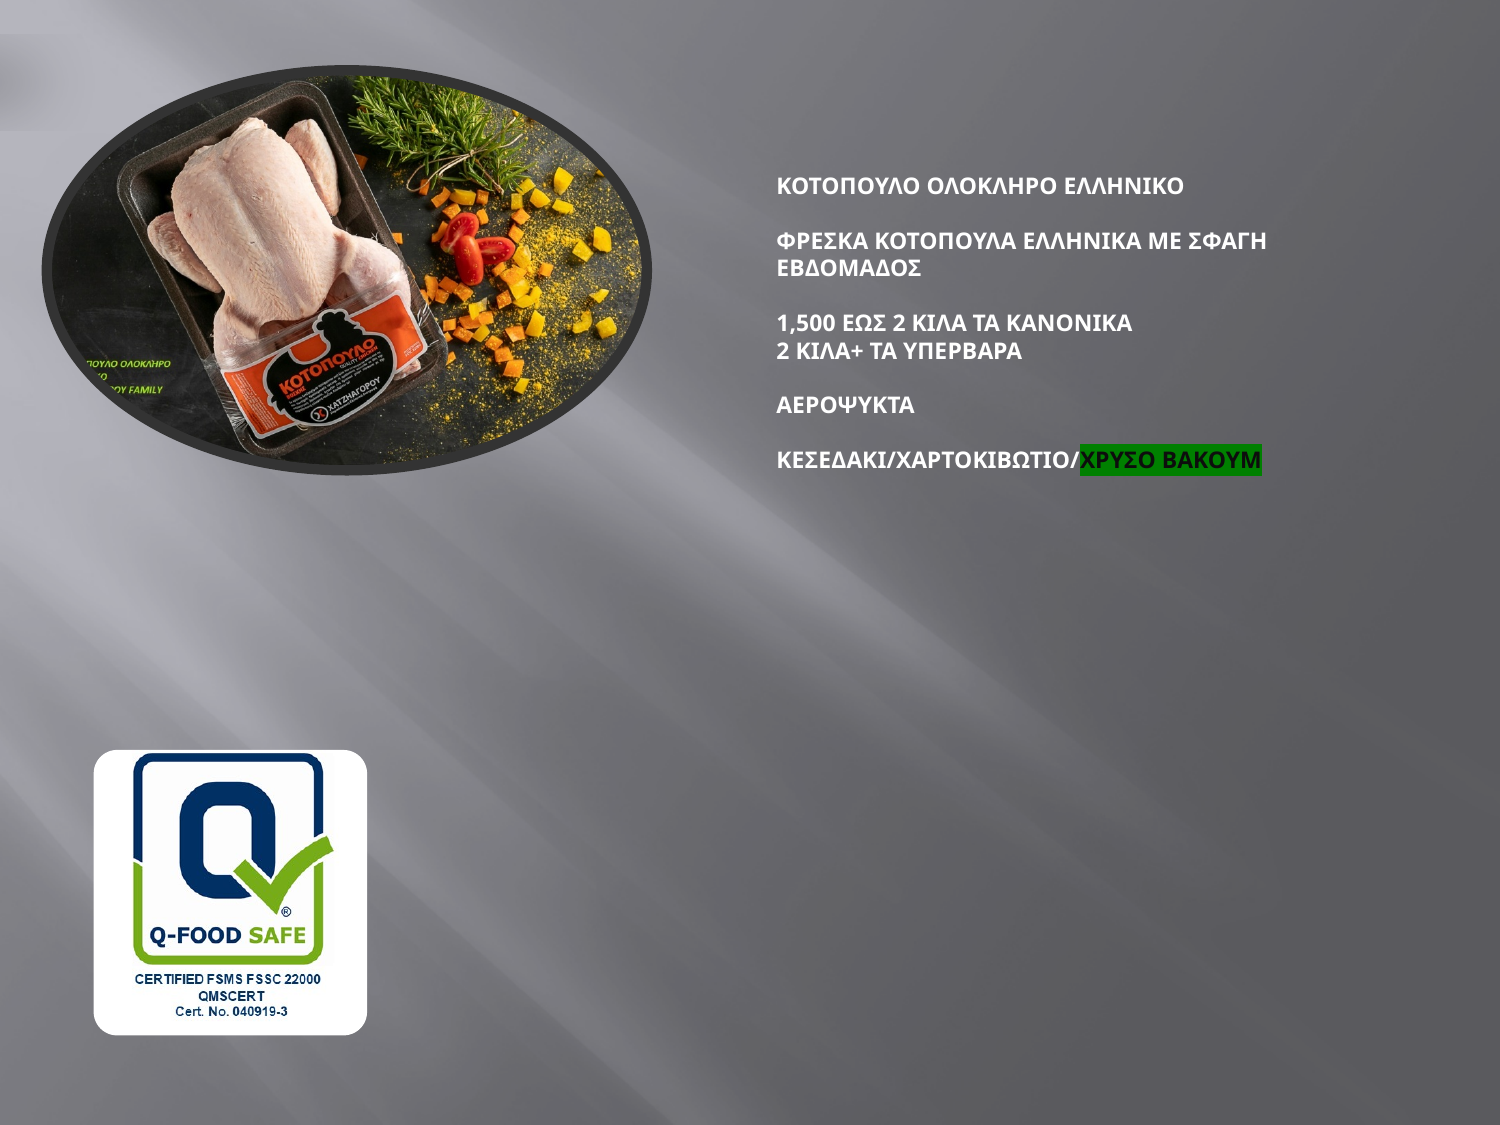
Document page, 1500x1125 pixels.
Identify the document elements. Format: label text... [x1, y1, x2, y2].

picture [93, 749, 368, 1036]
picture [46, 70, 648, 471]
text_box ΚΟΤΟΠΟΥΛΟ ΟΛΟΚΛΗΡΟ ΕΛΛΗΝΙΚΟ ΦΡΕΣΚΑ ΚΟΤΟΠΟΥΛΑ ΕΛΛΗΝΙΚΑ ΜΕ ΣΦΑΓΗ ΕΒΔΟΜΑΔΟΣ 1,500 ΕΩΣ 2 ΚΙΛΑ ΤΑ ΚΑΝΟΝΙΚΑ 2 ΚΙΛΑ+ ΤΑ ΥΠΕΡΒΑΡΑ ΑΕΡΟΨΥΚΤΑ ΚΕΣΕΔΑΚΙ/ΧΑΡΤΟΚΙΒΩΤΙΟ/ΧΡΥΣΟ ΒΑΚΟΥΜ [761, 164, 1430, 481]
